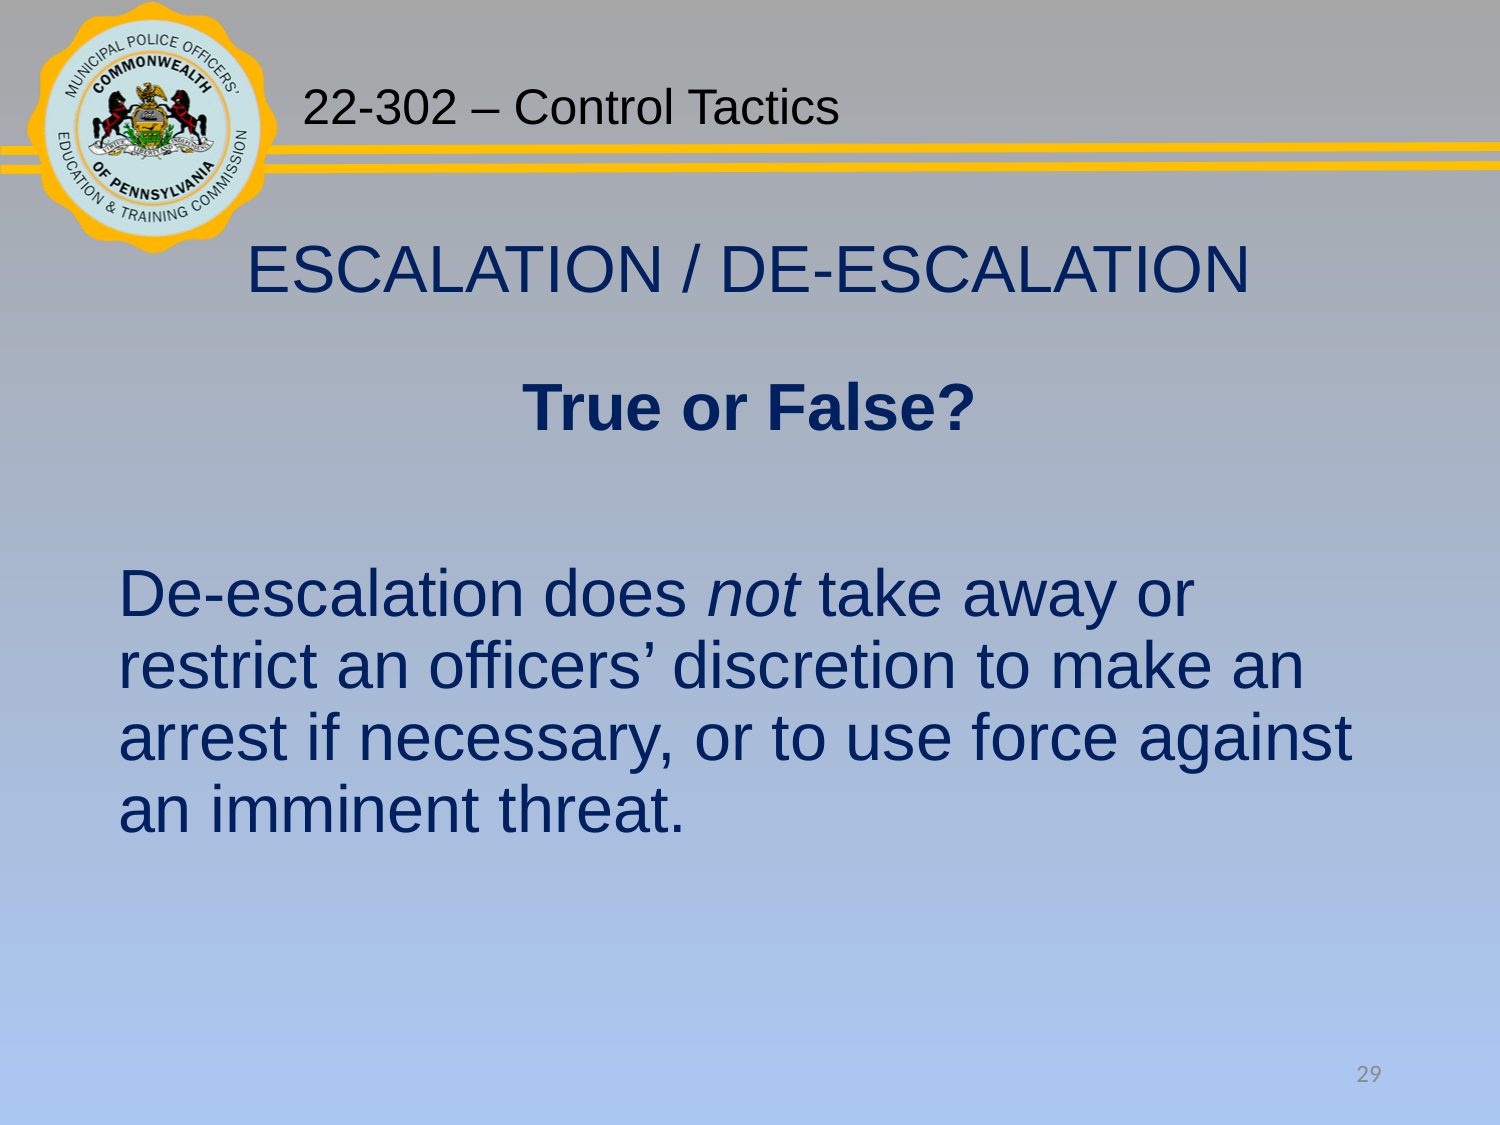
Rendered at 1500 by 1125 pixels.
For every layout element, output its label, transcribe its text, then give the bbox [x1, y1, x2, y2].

slide_number 29 [1059, 1042, 1397, 1103]
text_box [82, 189, 1377, 305]
picture [0, 0, 1500, 258]
list True or False? De-escalation does not take away or restrict an officers’ discretion to make an arrest if necessary, or to use force against an imminent threat. [103, 365, 1397, 1014]
text_box ESCALATION / DE-ESCALATION [123, 218, 1377, 314]
